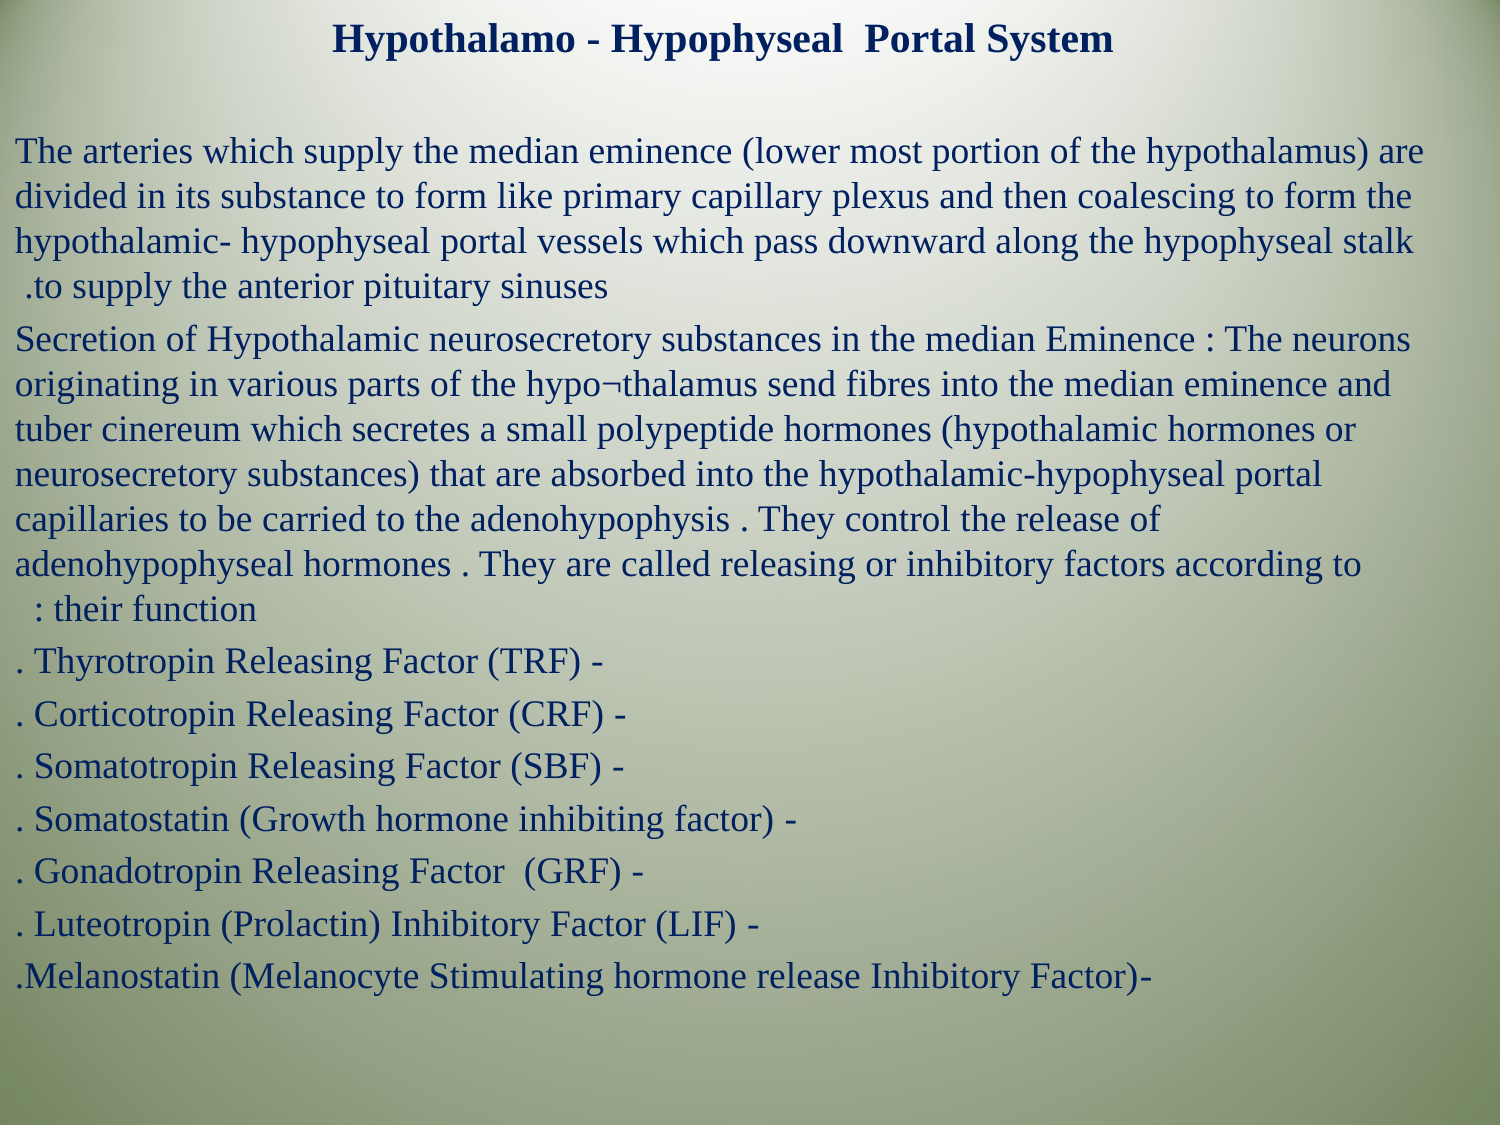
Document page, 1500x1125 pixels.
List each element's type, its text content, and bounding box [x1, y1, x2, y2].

picture [0, 0, 1500, 1125]
list Hypothalamo - Hypophyseal Portal System The arteries which supply the median eminence (lower most portion of the hypothalamus) are divided in its substance to form like primary capillary plexus and then coalescing to form the hypothalamic- hypophyseal portal vessels which pass downward along the hypophyseal stalk to supply the anterior pituitary sinuses. Secretion of Hypothalamic neurosecretory substances in the median Eminence : The neurons originating in various parts of the hypo¬thalamus send fibres into the median eminence and tuber cinereum which secretes a small polypeptide hormones (hypothalamic hormones or neurosecretory substances) that are absorbed into the hypothalamic-hypophyseal portal capillaries to be carried to the adenohypophysis . They control the release of adenohypophyseal hormones . They are called releasing or inhibitory factors according to their function : - Thyrotropin Releasing Factor (TRF) . - Corticotropin Releasing Factor (CRF) . - Somatotropin Releasing Factor (SBF) . - Somatostatin (Growth hormone inhibiting factor) . - Gonadotropin Releasing Factor (GRF) . - Luteotropin (Prolactin) Inhibitory Factor (LIF) . -Melanostatin (Melanocyte Stimulating hormone release Inhibitory Factor). [0, 3, 1453, 978]
